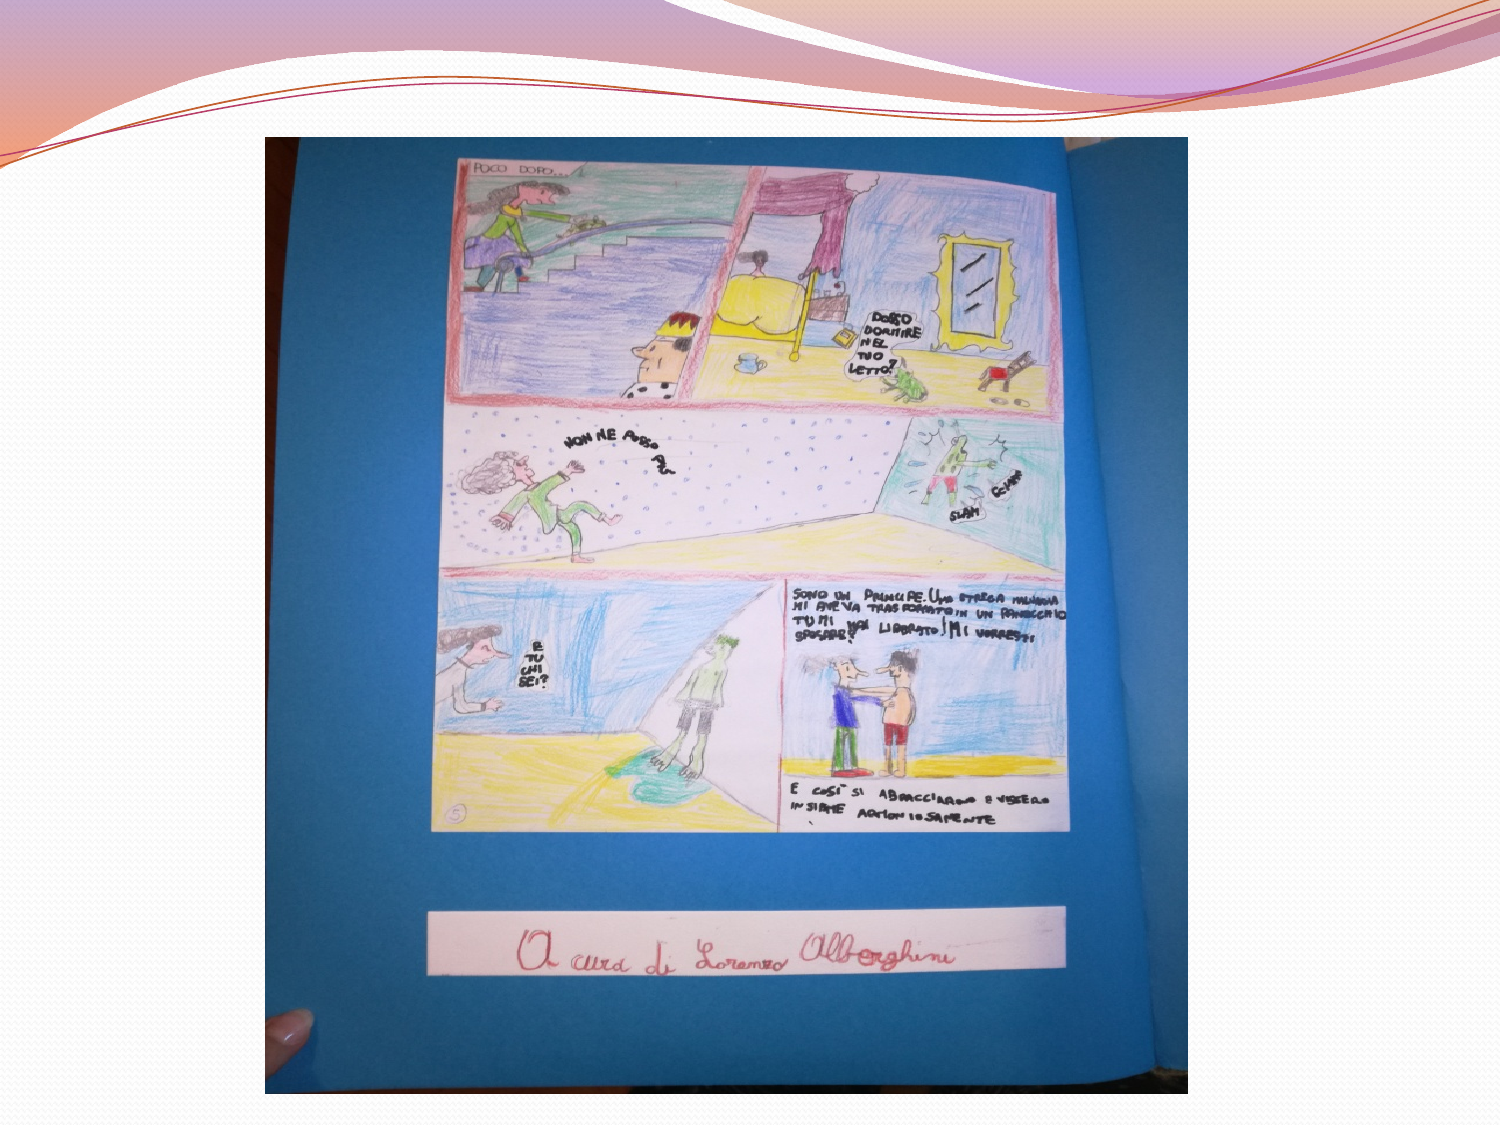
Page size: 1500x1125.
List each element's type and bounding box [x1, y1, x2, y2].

list [265, 136, 1188, 1095]
